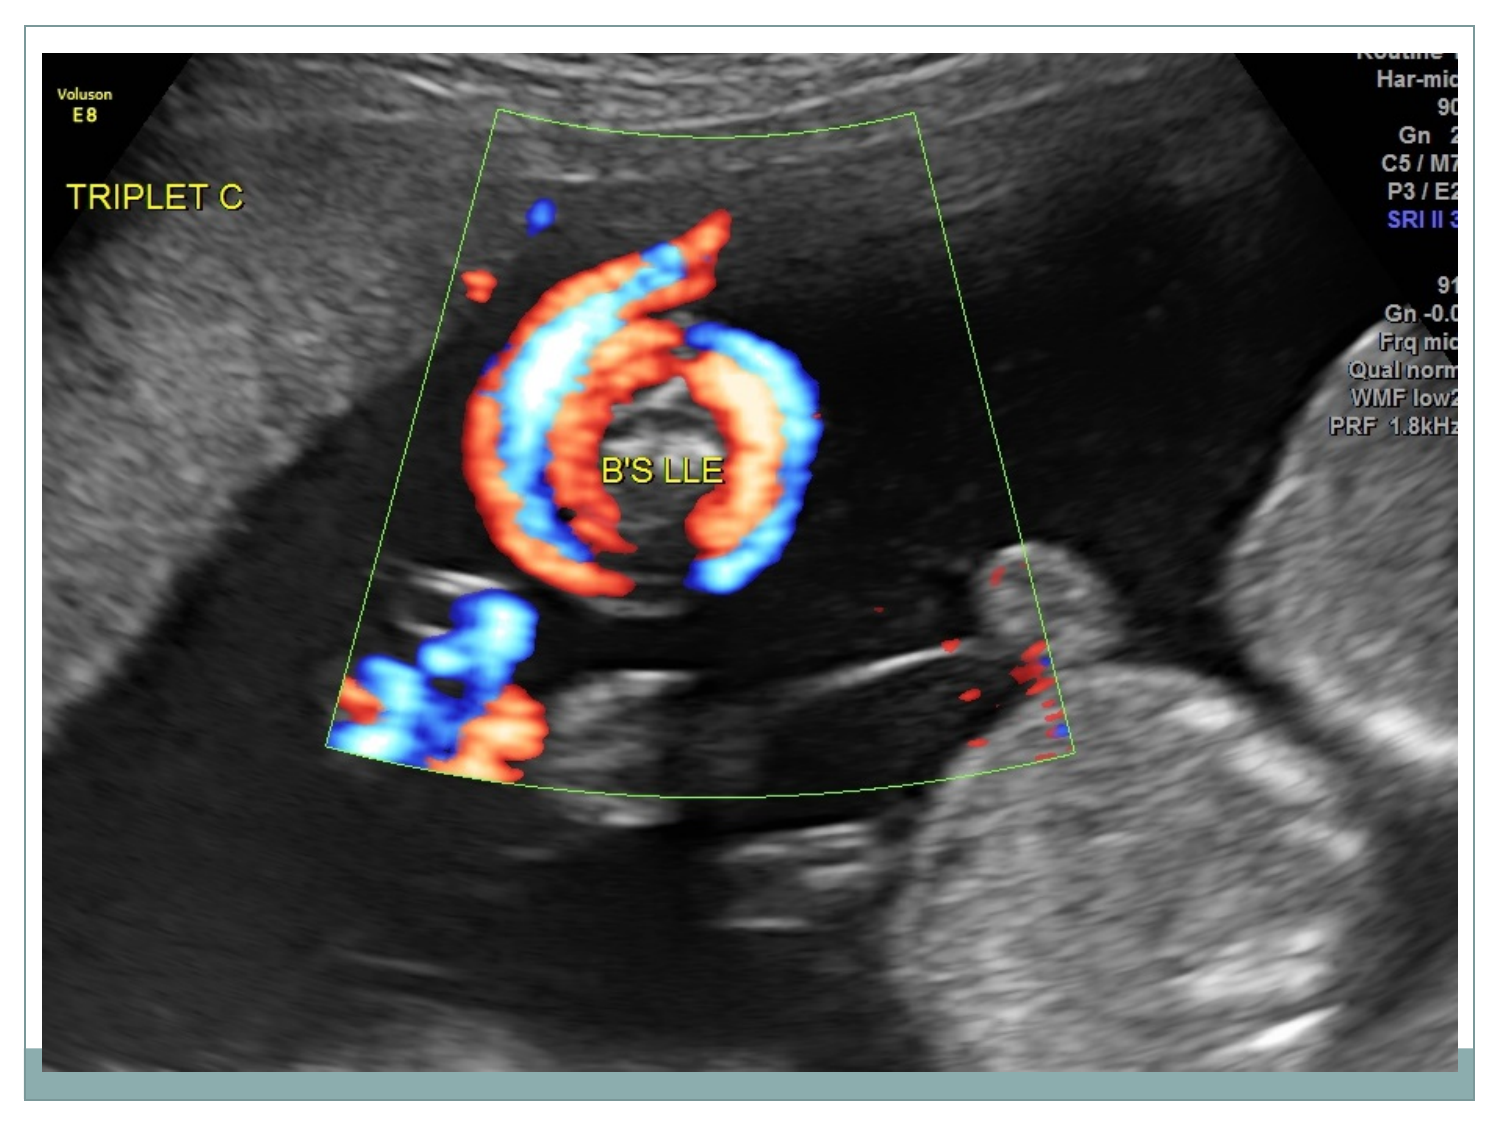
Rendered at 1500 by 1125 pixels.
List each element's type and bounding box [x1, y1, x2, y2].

picture [42, 52, 1458, 1073]
